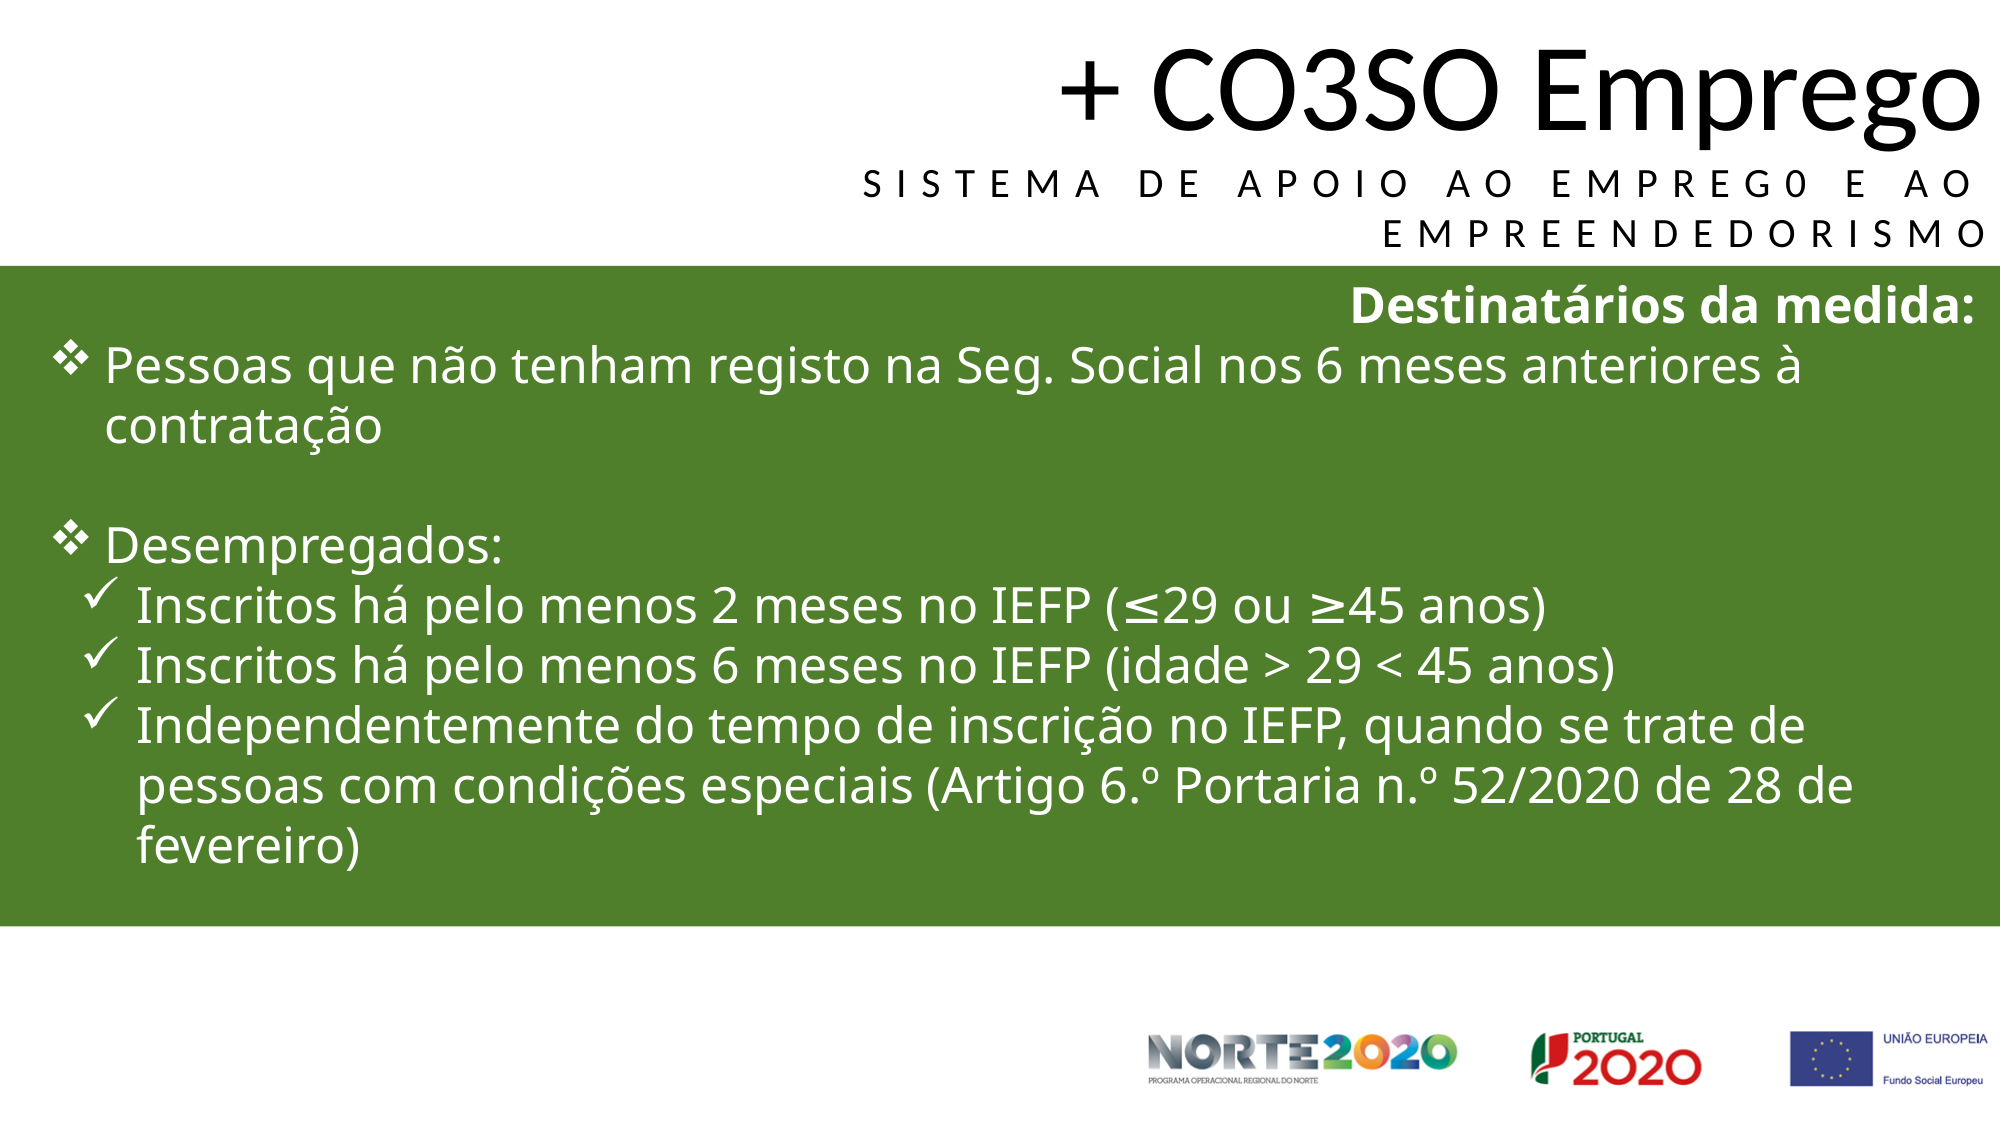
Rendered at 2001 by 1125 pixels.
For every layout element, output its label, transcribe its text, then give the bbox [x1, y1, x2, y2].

text_box Destinatários da medida: Pessoas que não tenham registo na Seg. Social nos 6 meses anteriores à contratação Desempregados: Inscritos há pelo menos 2 meses no IEFP (≤29 ou ≥45 anos) Inscritos há pelo menos 6 meses no IEFP (idade > 29 < 45 anos) Independentemente do tempo de inscrição no IEFP, quando se trate de pessoas com condições especiais (Artigo 6.º Portaria n.º 52/2020 de 28 de fevereiro) [33, 265, 1991, 926]
text_box + CO3SO Emprego SISTEMA DE APOIO AO EMPREG0 E AO EMPREENDEDORISMO [587, 0, 2000, 264]
text_box [0, 265, 2000, 927]
picture [1143, 1026, 1991, 1088]
